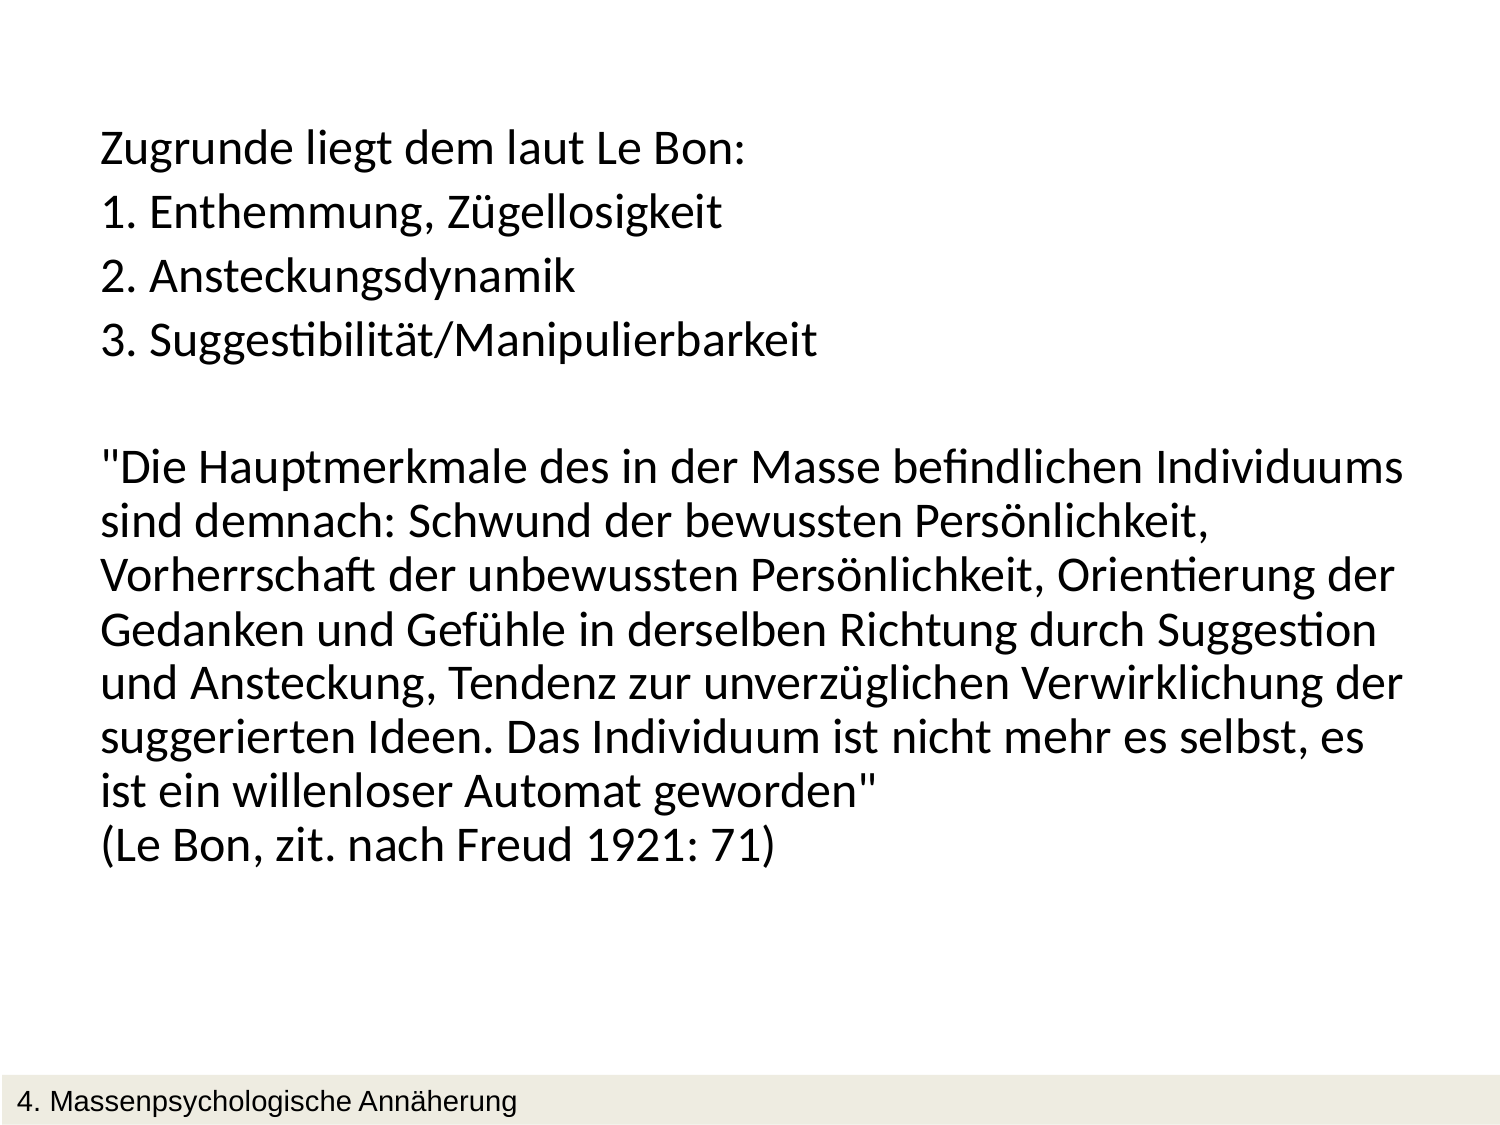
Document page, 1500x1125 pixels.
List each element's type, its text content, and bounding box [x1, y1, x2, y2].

list Zugrunde liegt dem laut Le Bon: 1. Enthemmung, Zügellosigkeit 2. Ansteckungsdynamik 3. Suggestibilität/Manipulierbarkeit "Die Hauptmerkmale des in der Masse befindlichen Individuums sind demnach: Schwund der bewussten Persönlichkeit, Vorherrschaft der unbewussten Persönlichkeit, Orientierung der Gedanken und Gefühle in derselben Richtung durch Suggestion und Ansteckung, Tendenz zur unverzüglichen Verwirklichung der suggerierten Ideen. Das Individuum ist nicht mehr es selbst, es ist ein willenloser Automat geworden" (Le Bon, zit. nach Freud 1921: 71) [85, 113, 1436, 1005]
text_box 4. Massenpsychologische Annäherung [2, 1074, 1500, 1125]
